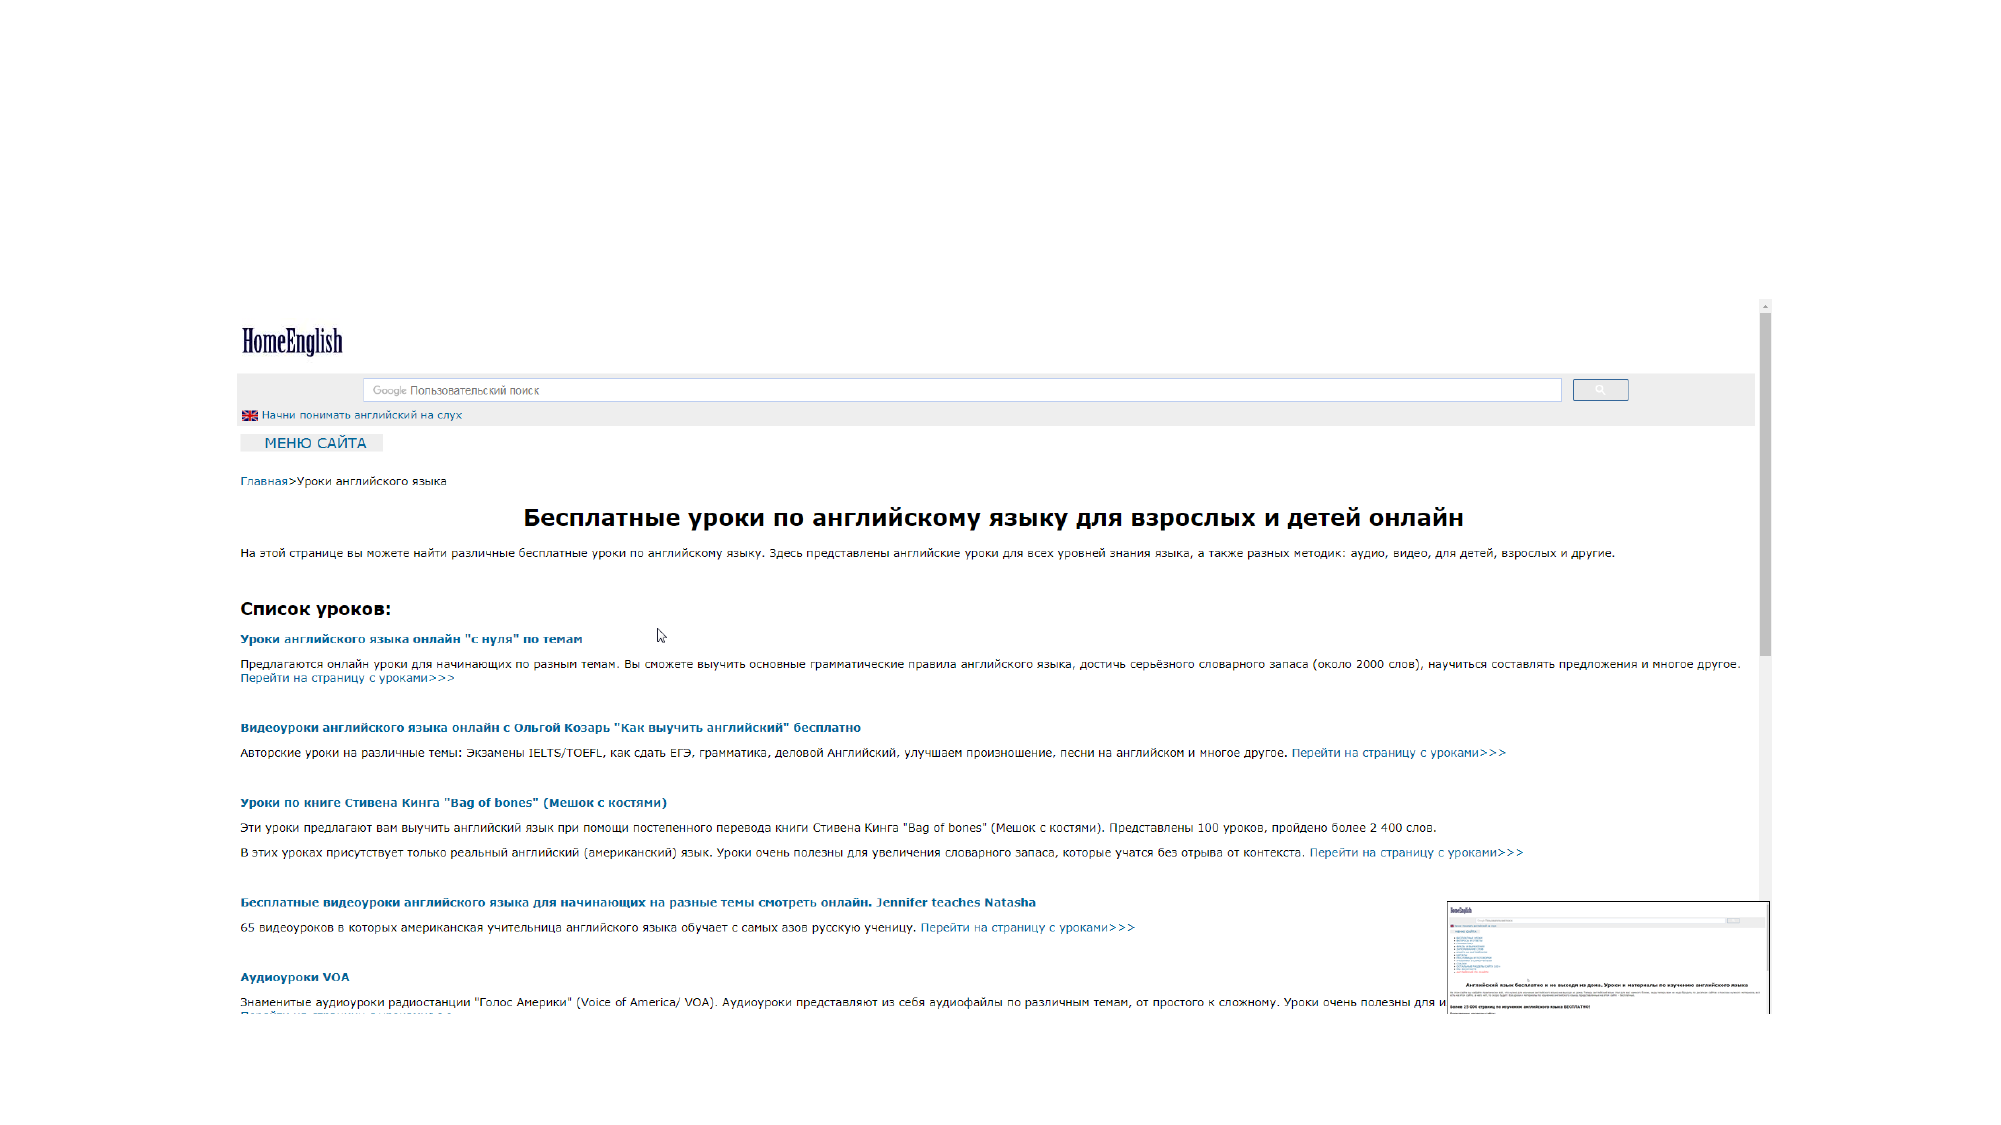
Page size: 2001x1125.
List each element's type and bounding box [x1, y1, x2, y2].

list [228, 299, 1772, 1014]
